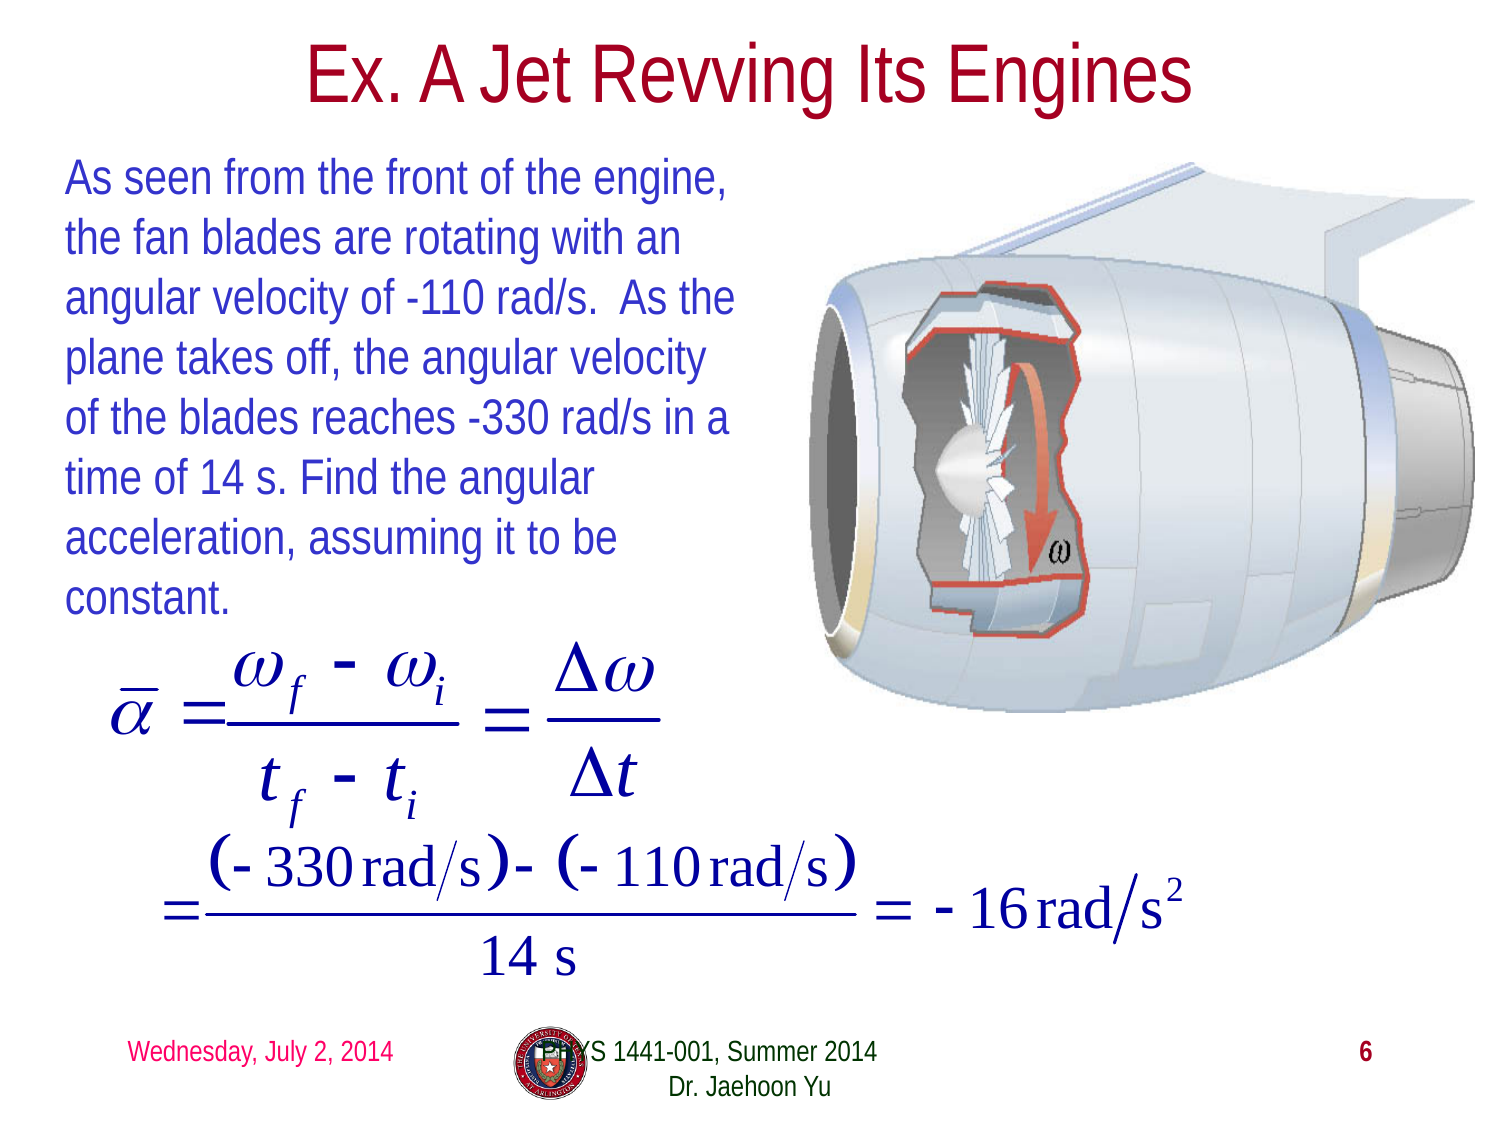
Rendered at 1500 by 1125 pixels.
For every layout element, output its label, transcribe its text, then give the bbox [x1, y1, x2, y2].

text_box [149, 824, 913, 989]
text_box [924, 872, 1021, 945]
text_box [535, 620, 676, 813]
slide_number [112, 1024, 426, 1101]
picture [806, 162, 1476, 713]
title Ex. A Jet Revving Its Engines [112, 12, 1388, 126]
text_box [215, 612, 532, 842]
slide_number 6 [1074, 1024, 1388, 1101]
text_box As seen from the front of the engine, the fan blades are rotating with an angular velocity of -110 rad/s. As the plane takes off, the angular velocity of the blades reaches -330 rad/s in a time of 14 s. Find the angular acceleration, assuming it to be constant. [50, 137, 763, 633]
footer PHYS 1441-001, Summer 2014 Dr. Jaehoon Yu [512, 1024, 988, 1101]
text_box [1026, 862, 1201, 955]
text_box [99, 674, 210, 753]
